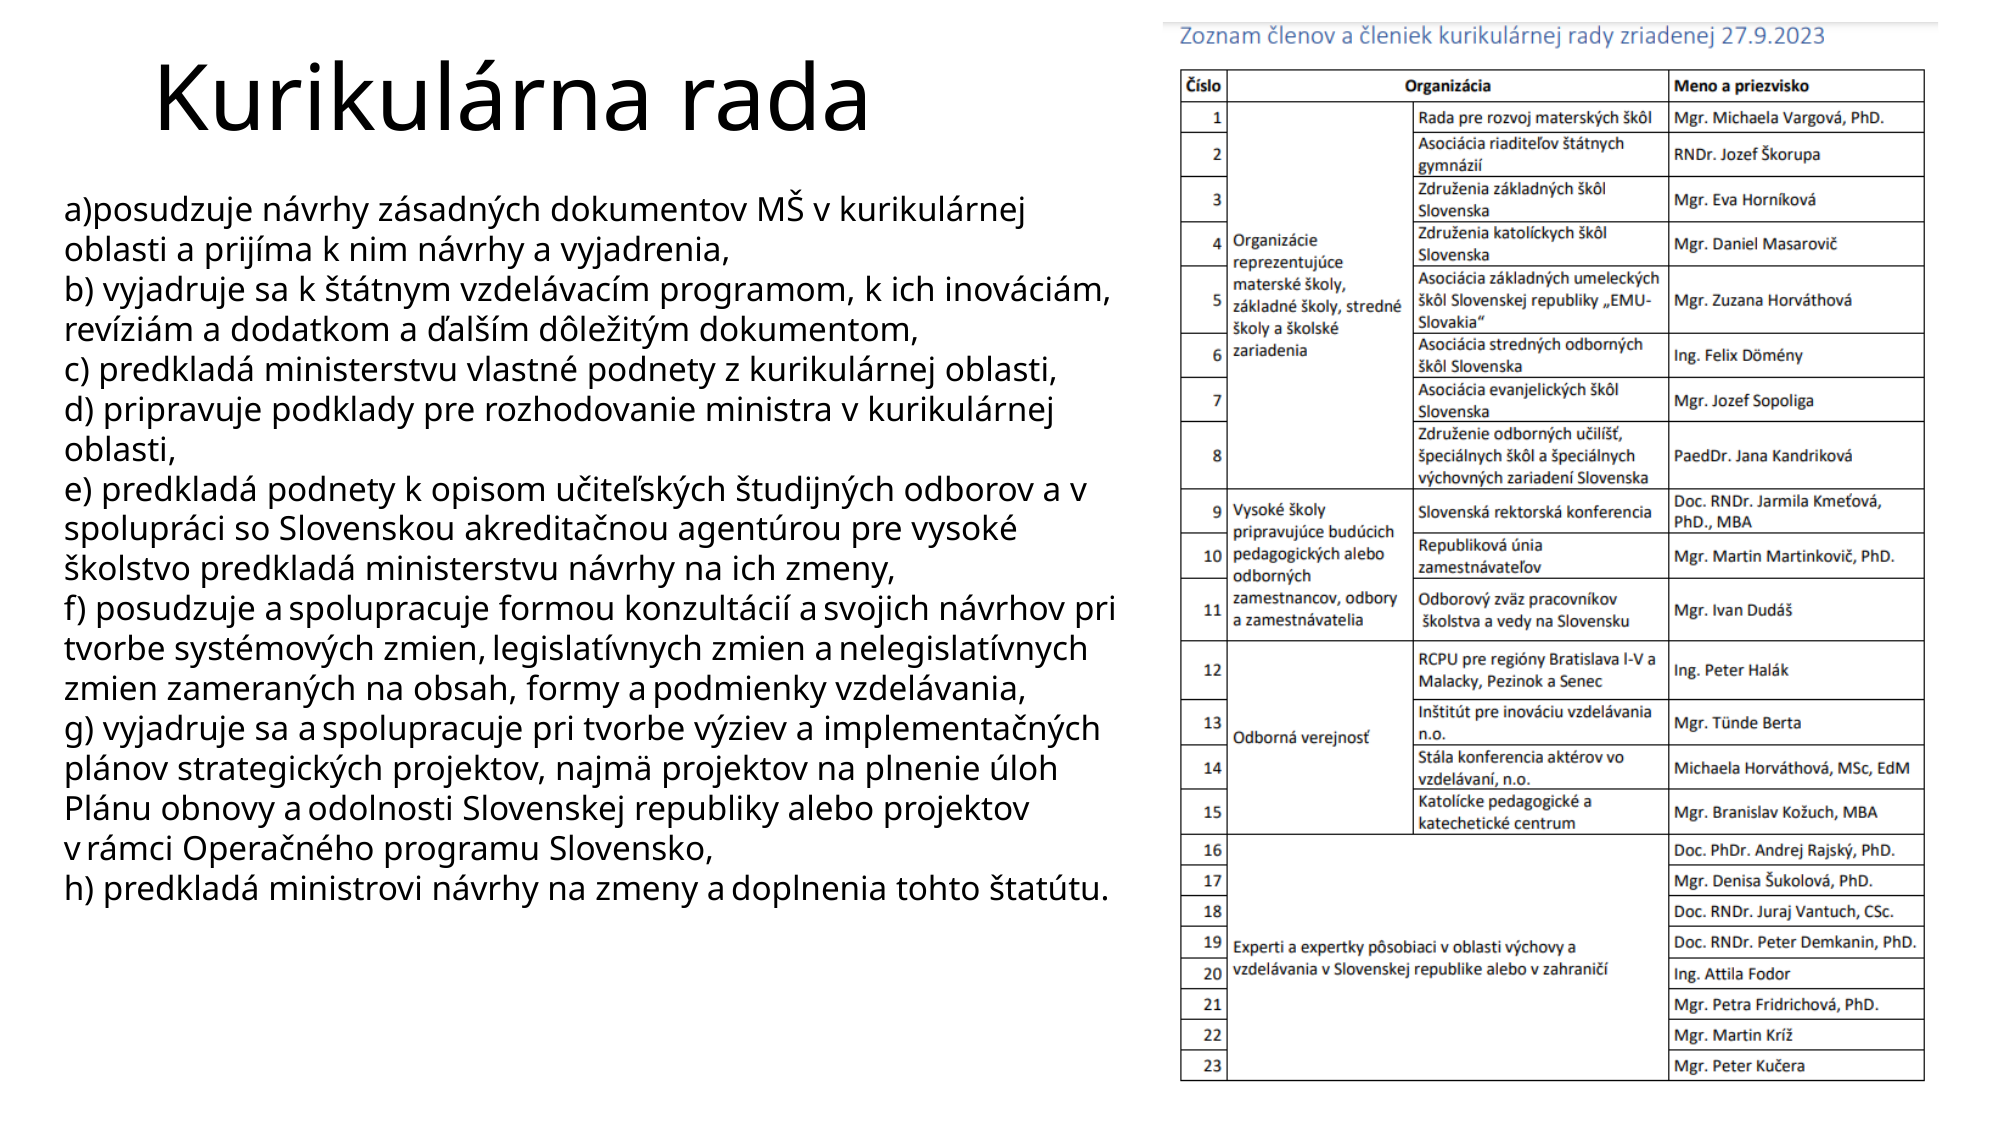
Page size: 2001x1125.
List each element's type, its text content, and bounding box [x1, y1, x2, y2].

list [1162, 22, 1939, 1103]
title Kurikulárna rada [137, 40, 967, 162]
text_box a)posudzuje návrhy zásadných dokumentov MŠ v kurikulárnej oblasti a prijíma k nim návrhy a vyjadrenia, b) vyjadruje sa k štátnym vzdelávacím programom, k ich inováciám, revíziám a dodatkom a ďalším dôležitým dokumentom, c) predkladá ministerstvu vlastné podnety z kurikulárnej oblasti, d) pripravuje podklady pre rozhodovanie ministra v kurikulárnej oblasti, e) predkladá podnety k opisom učiteľských študijných odborov a v spolupráci so Slovenskou akreditačnou agentúrou pre vysoké školstvo predkladá ministerstvu návrhy na ich zmeny, f) posudzuje a spolupracuje formou konzultácií a svojich návrhov pri tvorbe systémových zmien, legislatívnych zmien a nelegislatívnych zmien zameraných na obsah, formy a podmienky vzdelávania, g) vyjadruje sa a spolupracuje pri tvorbe výziev a implementačných plánov strategických projektov, najmä projektov na plnenie úloh Plánu obnovy a odolnosti Slovenskej republiky alebo projektov v rámci Operačného programu Slovensko, h) predkladá ministrovi návrhy na zmeny a doplnenia tohto štatútu. [49, 180, 1134, 915]
